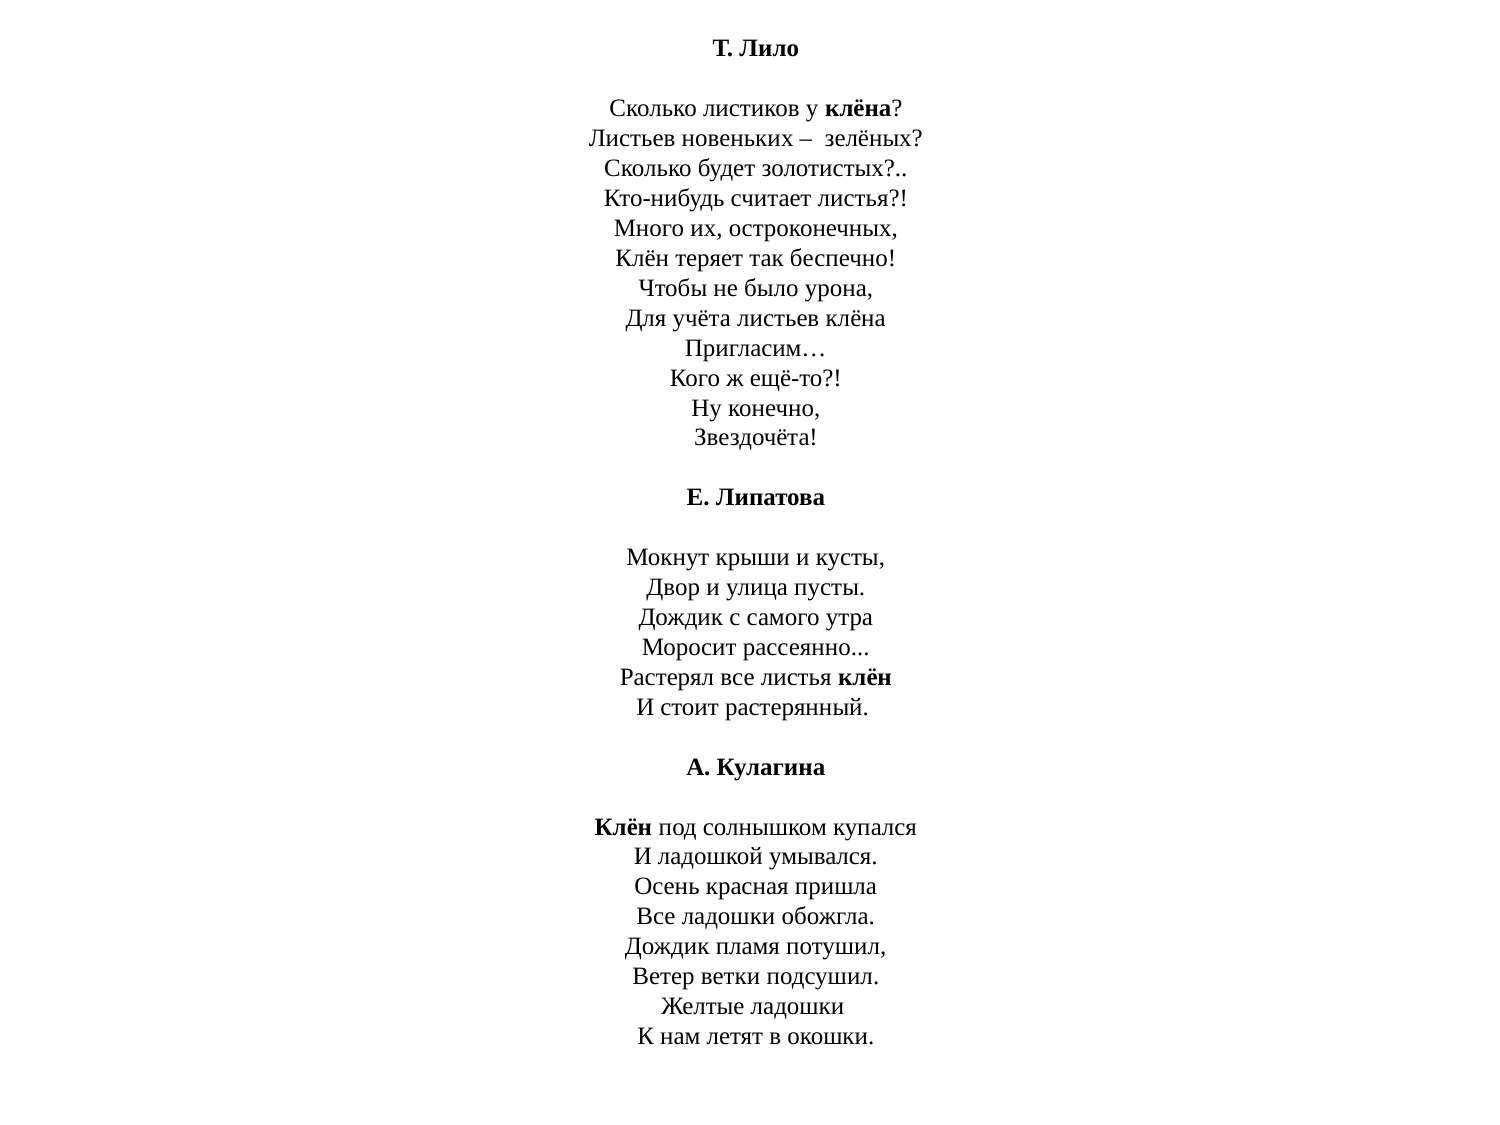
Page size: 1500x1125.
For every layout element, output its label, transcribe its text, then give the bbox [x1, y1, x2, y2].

text_box Т. Лило Сколько листиков у клёна? Листьев новеньких – зелёных? Сколько будет золотистых?.. Кто-нибудь считает листья?! Много их, остроконечных, Клён теряет так беспечно! Чтобы не было урона, Для учёта листьев клёна Пригласим… Кого ж ещё-то?! Ну конечно, Звездочёта! Е. Липатова Мокнут крыши и кусты, Двор и улица пусты. Дождик с самого утра Моросит рассеянно... Растерял все листья клён И стоит растерянный. А. Кулагина Клён под солнышком купался И ладошкой умывался. Осень красная пришла Все ладошки обожгла. Дождик пламя потушил, Ветер ветки подсушил. Желтые ладошки К нам летят в окошки. [76, 24, 1436, 1058]
